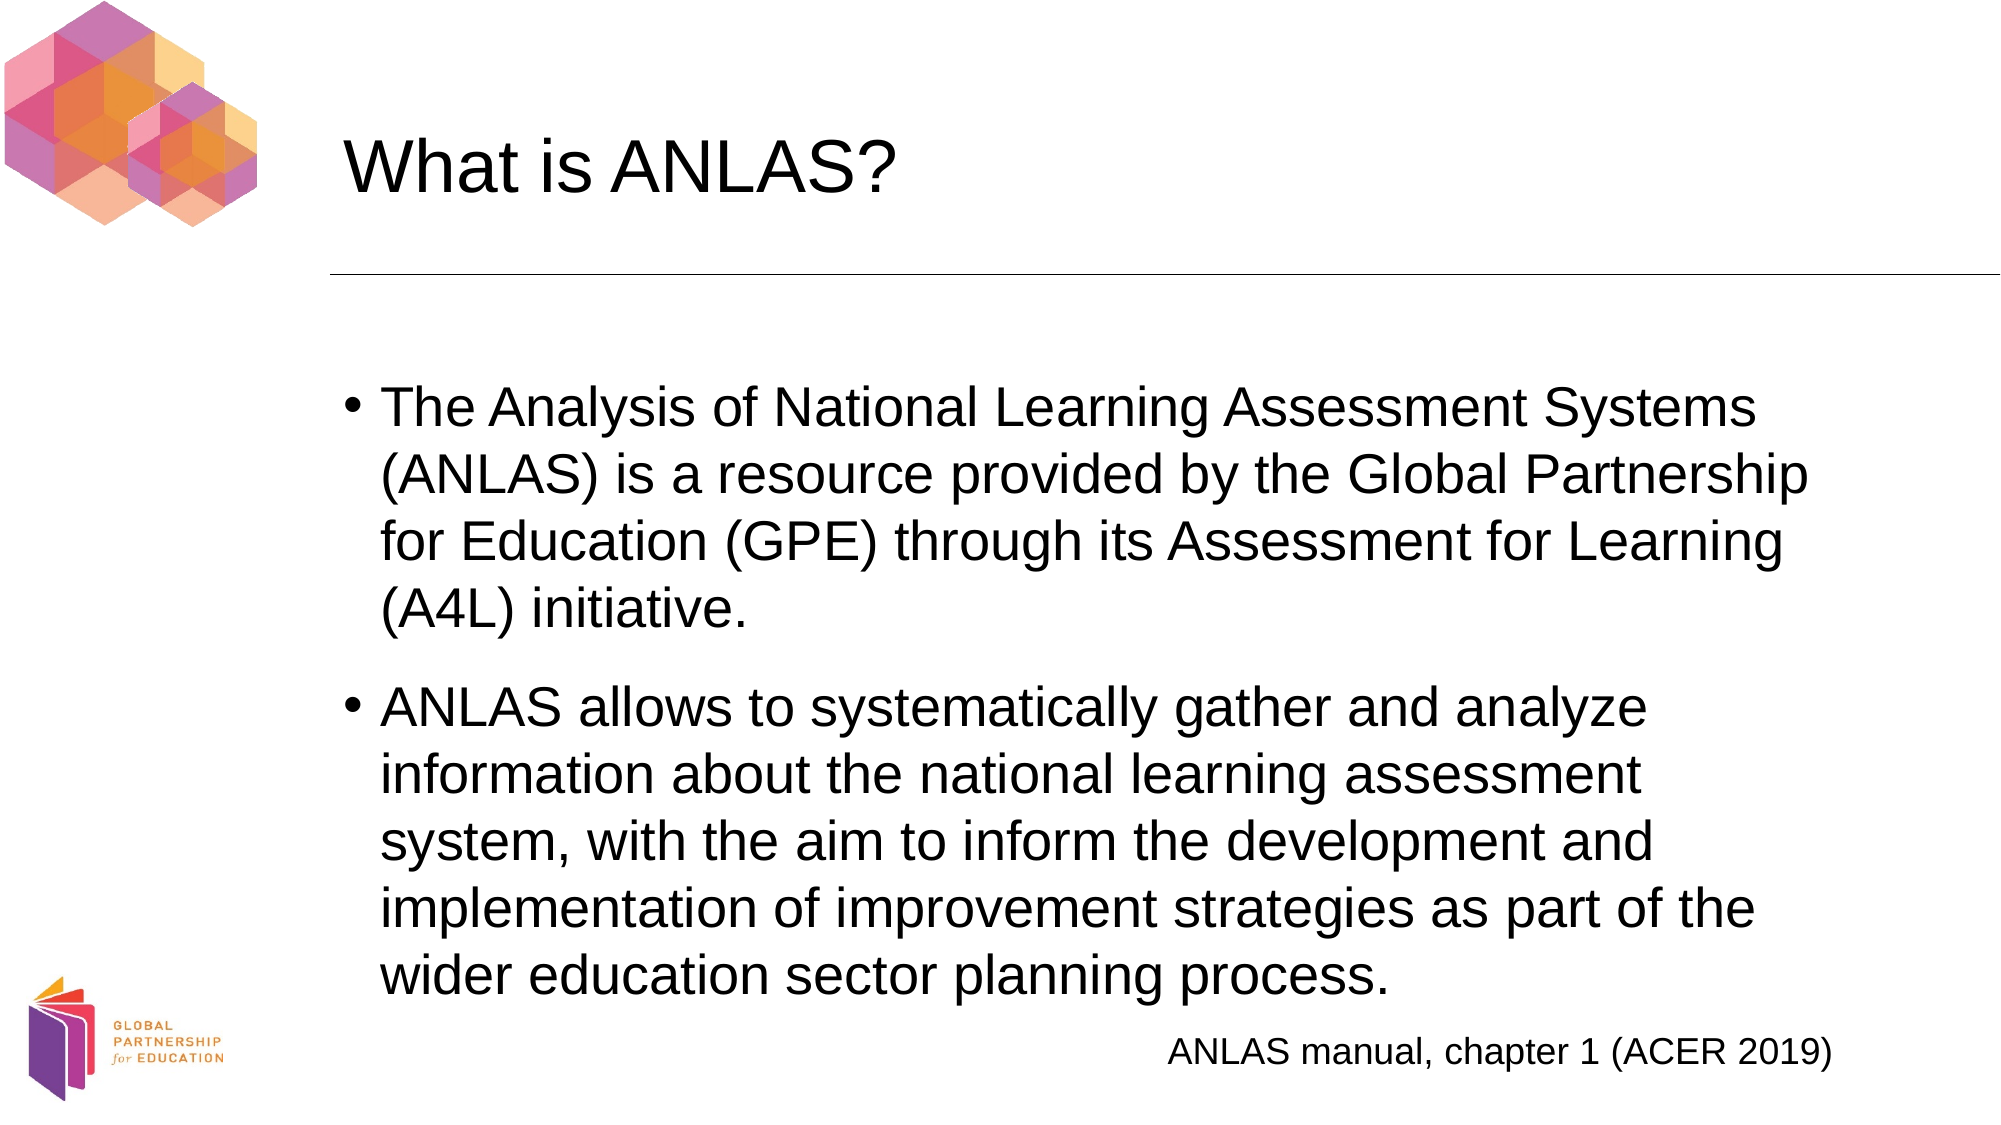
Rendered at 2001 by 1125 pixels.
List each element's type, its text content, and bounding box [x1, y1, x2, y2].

text_box ANLAS manual, chapter 1 (ACER 2019) [972, 1019, 1849, 1080]
picture [26, 974, 223, 1103]
list The Analysis of National Learning Assessment Systems (ANLAS) is a resource provided by the Global Partnership for Education (GPE) through its Assessment for Learning (A4L) initiative. ANLAS allows to systematically gather and analyze information about the national learning assessment system, with the aim to inform the development and implementation of improvement strategies as part of the wider education sector planning process. [328, 363, 1863, 1014]
picture [0, 0, 260, 230]
title What is ANLAS? [328, 59, 1863, 278]
